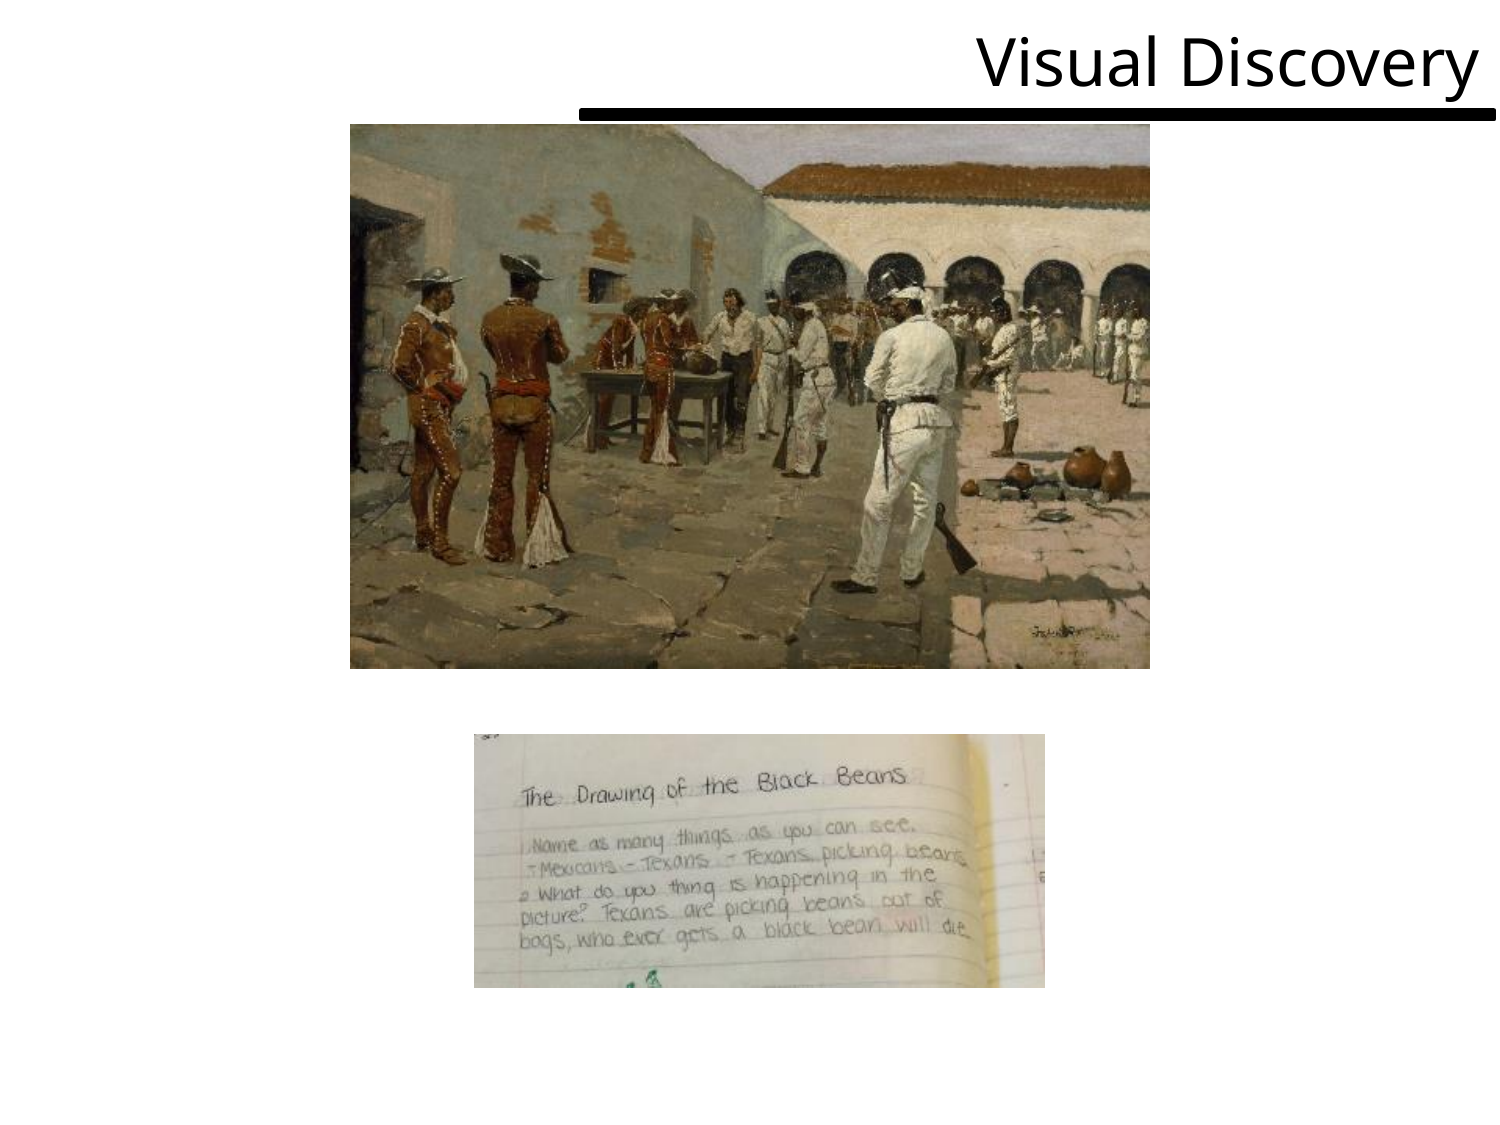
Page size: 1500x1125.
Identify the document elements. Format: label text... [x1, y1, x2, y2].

text_box Visual Discovery [0, 12, 1496, 107]
picture [349, 124, 1151, 988]
picture [579, 107, 1496, 121]
